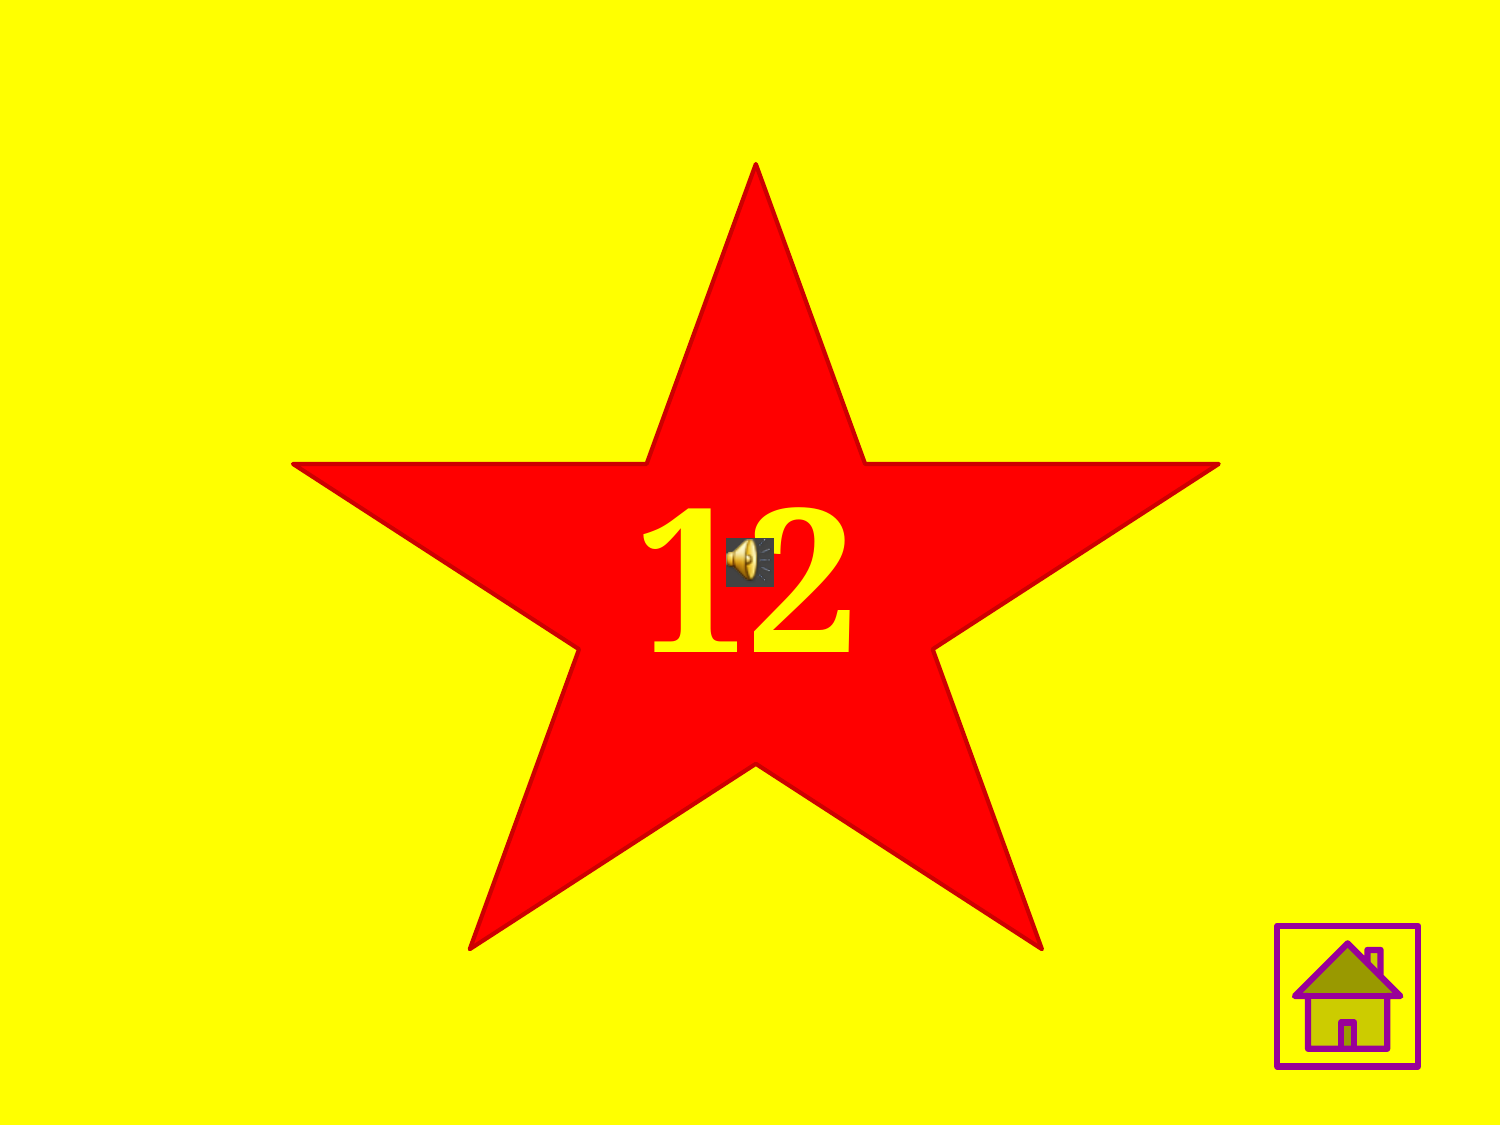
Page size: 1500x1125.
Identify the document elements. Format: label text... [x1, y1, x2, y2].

text_box [290, 461, 1221, 951]
text_box [1275, 924, 1420, 1069]
text_box [651, 161, 861, 445]
text_box 12 [621, 445, 902, 700]
picture [724, 537, 776, 588]
